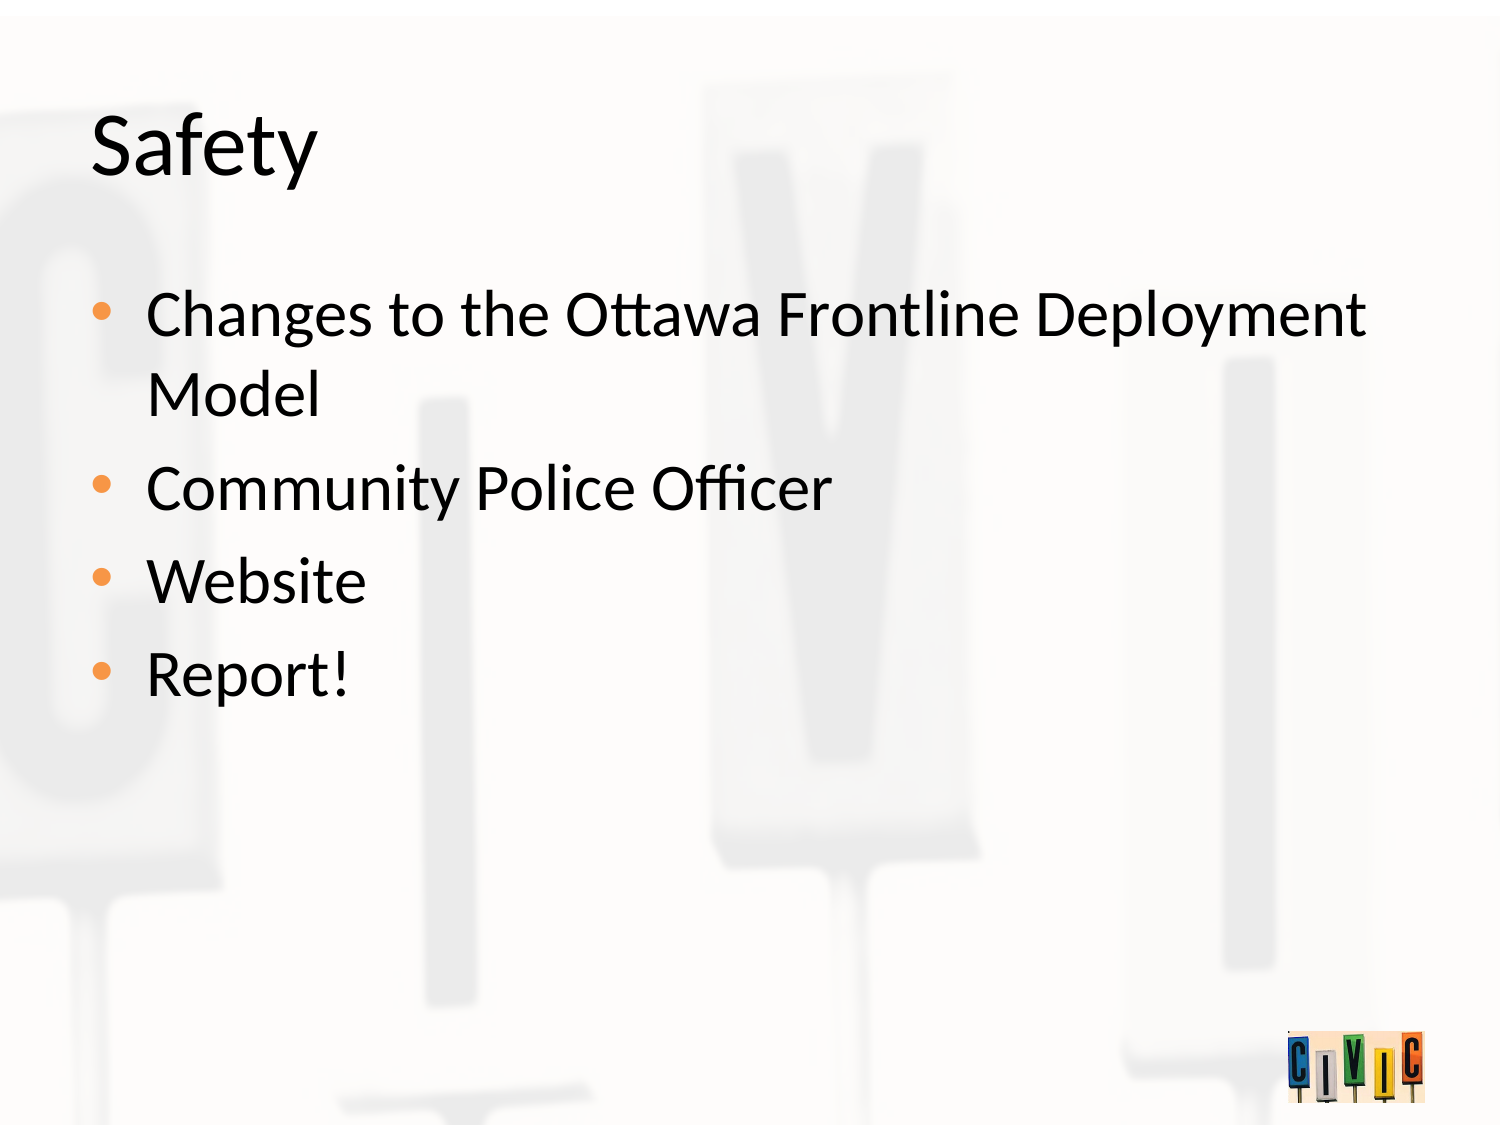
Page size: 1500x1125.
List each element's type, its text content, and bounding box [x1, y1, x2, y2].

title Safety [74, 44, 1426, 233]
picture [1288, 1031, 1425, 1103]
list Changes to the Ottawa Frontline Deployment Model Community Police Officer Website Report! [74, 262, 1426, 1006]
